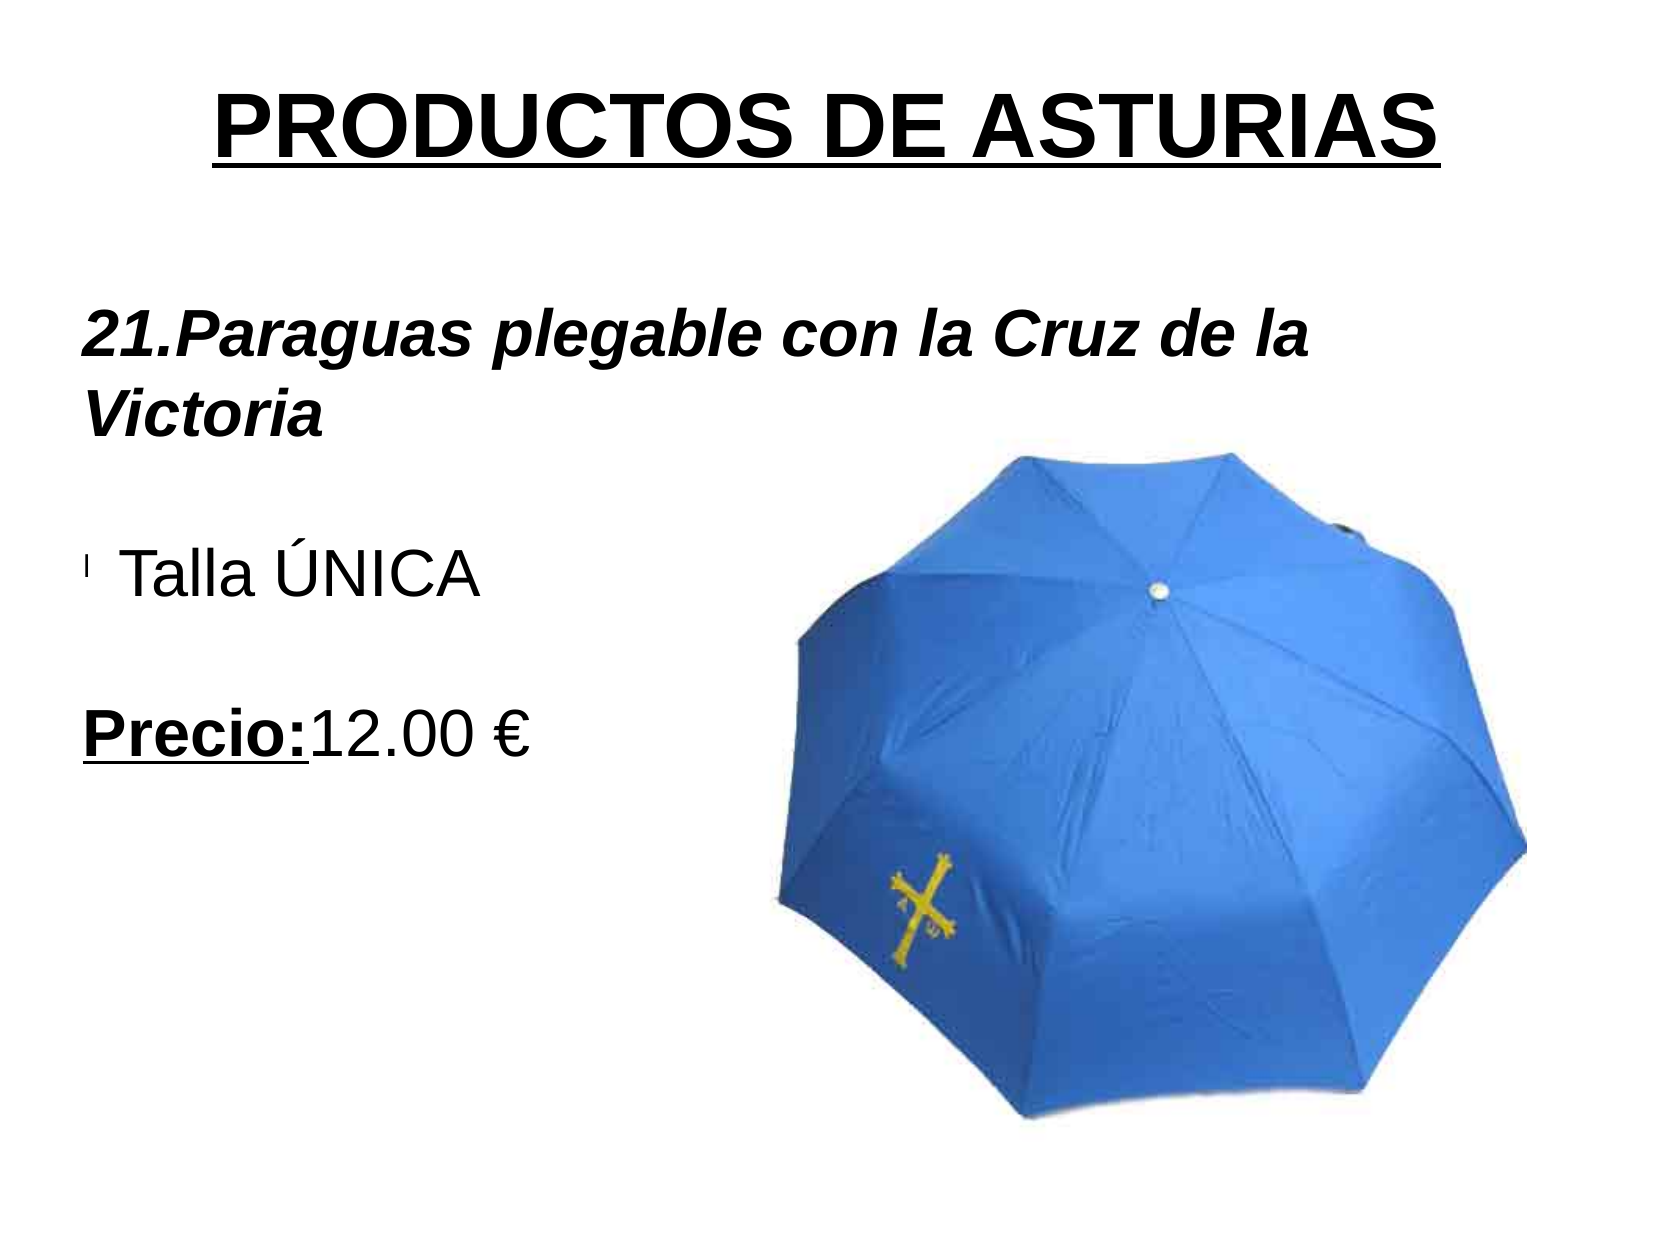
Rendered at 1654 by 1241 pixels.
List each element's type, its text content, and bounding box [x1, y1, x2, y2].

text_box PRODUCTOS DE ASTURIAS [82, 17, 1571, 225]
picture [745, 389, 1527, 1171]
text_box 21.Paraguas plegable con la Cruz de la Victoria Talla ÚNICA Precio:12.00 € [82, 290, 1538, 1010]
